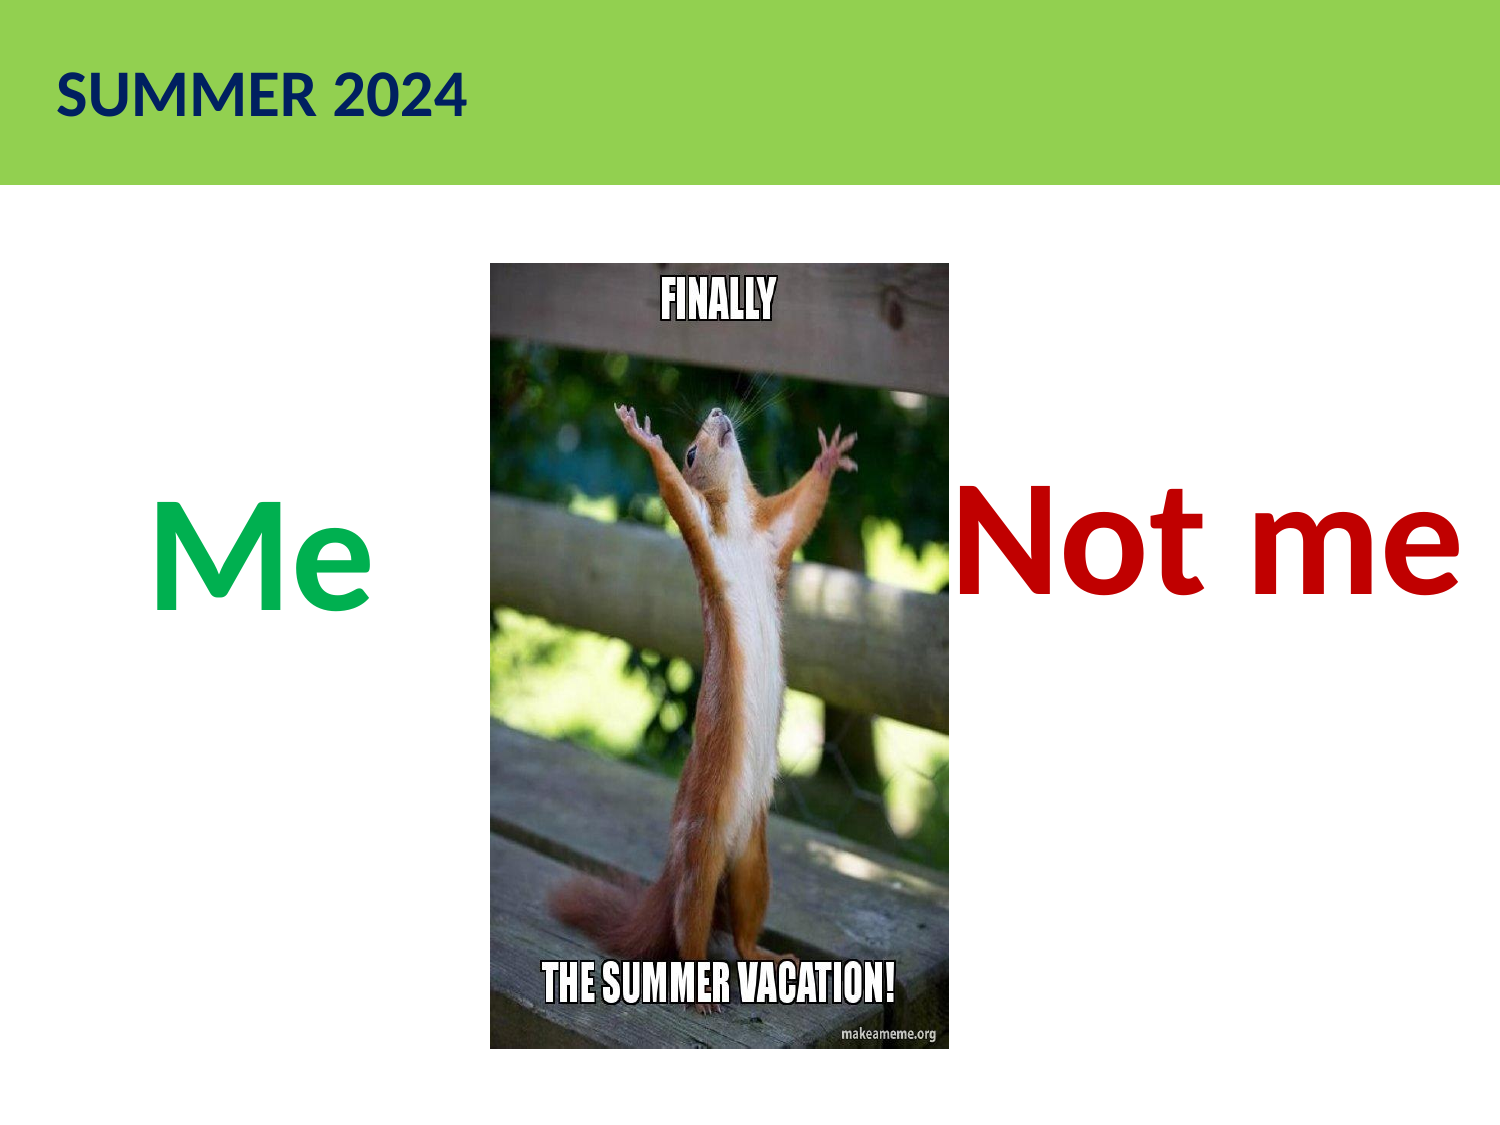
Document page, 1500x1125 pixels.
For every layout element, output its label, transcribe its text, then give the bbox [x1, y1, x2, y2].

text_box SUMMER 2024 [41, 42, 1288, 138]
text_box Me [131, 436, 391, 852]
text_box Not me [949, 420, 1481, 836]
text_box [0, 0, 1500, 185]
picture [490, 263, 949, 1049]
